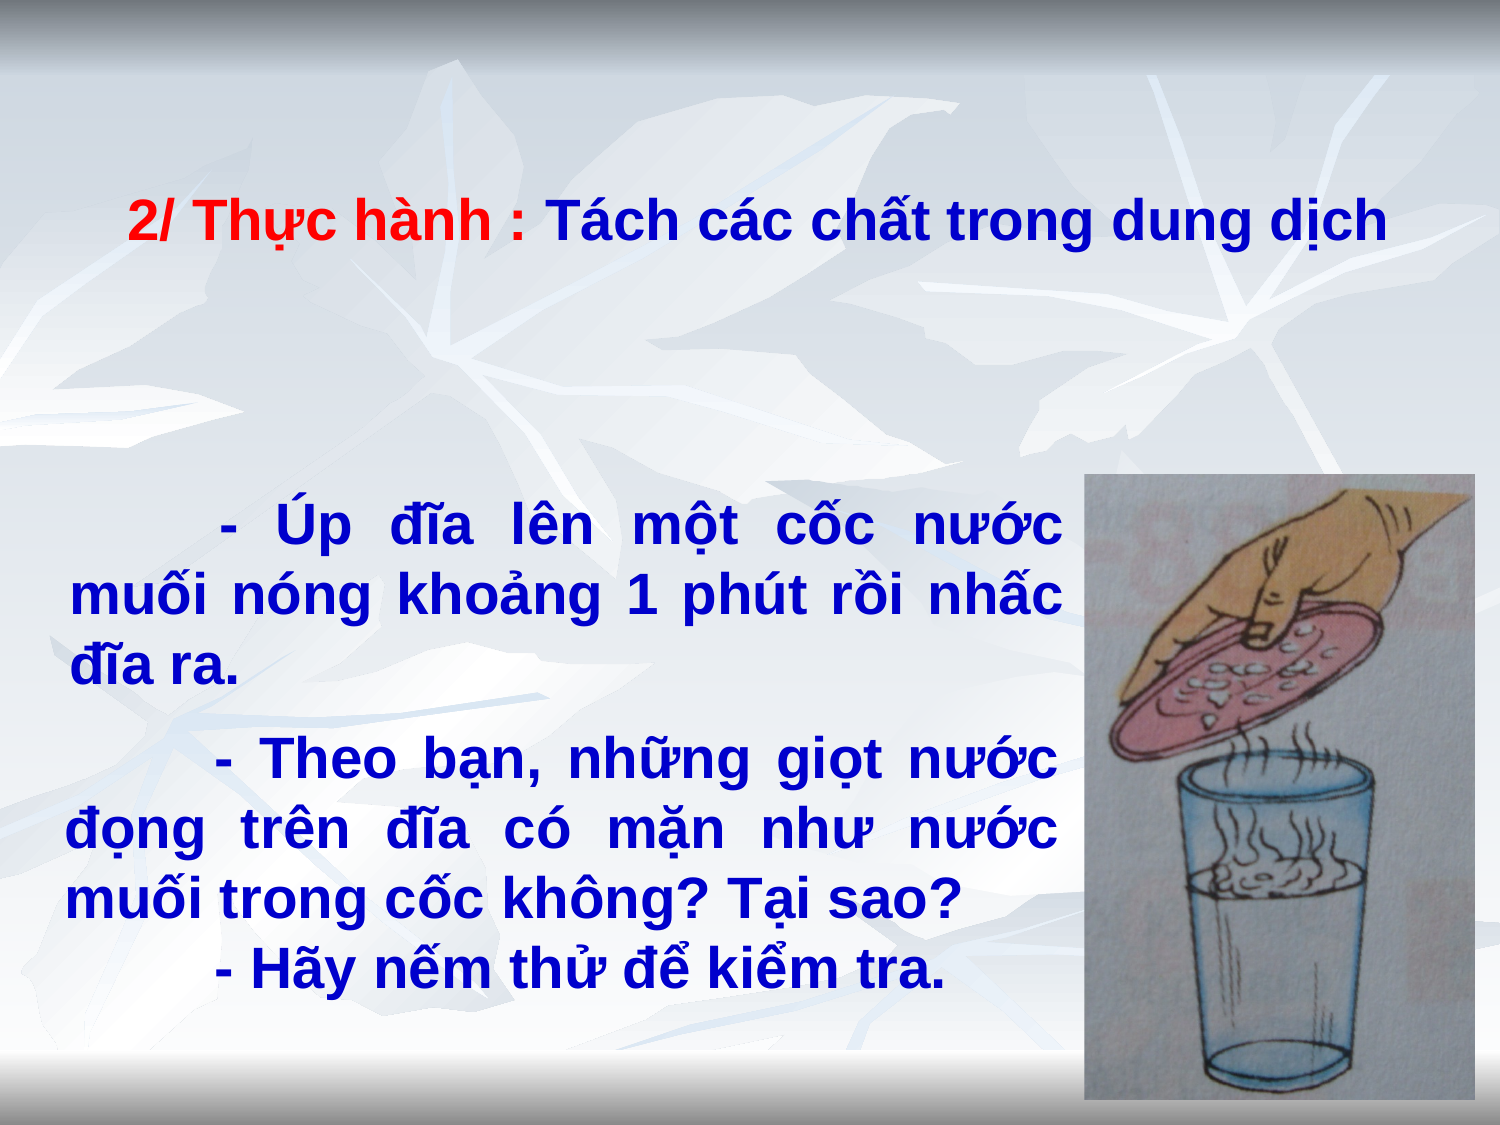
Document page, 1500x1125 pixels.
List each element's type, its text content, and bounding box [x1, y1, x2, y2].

text_box 2/ Thực hành : Tách các chất trong dung dịch [112, 174, 1488, 260]
picture [1084, 474, 1476, 1101]
text_box - Úp đĩa lên một cốc nước muối nóng khoảng 1 phút rồi nhấc đĩa ra. [54, 478, 1080, 704]
text_box - Theo bạn, những giọt nước đọng trên đĩa có mặn như nước muối trong cốc không? Tại sao? - Hãy nếm thử để kiểm tra. [50, 712, 1075, 1008]
